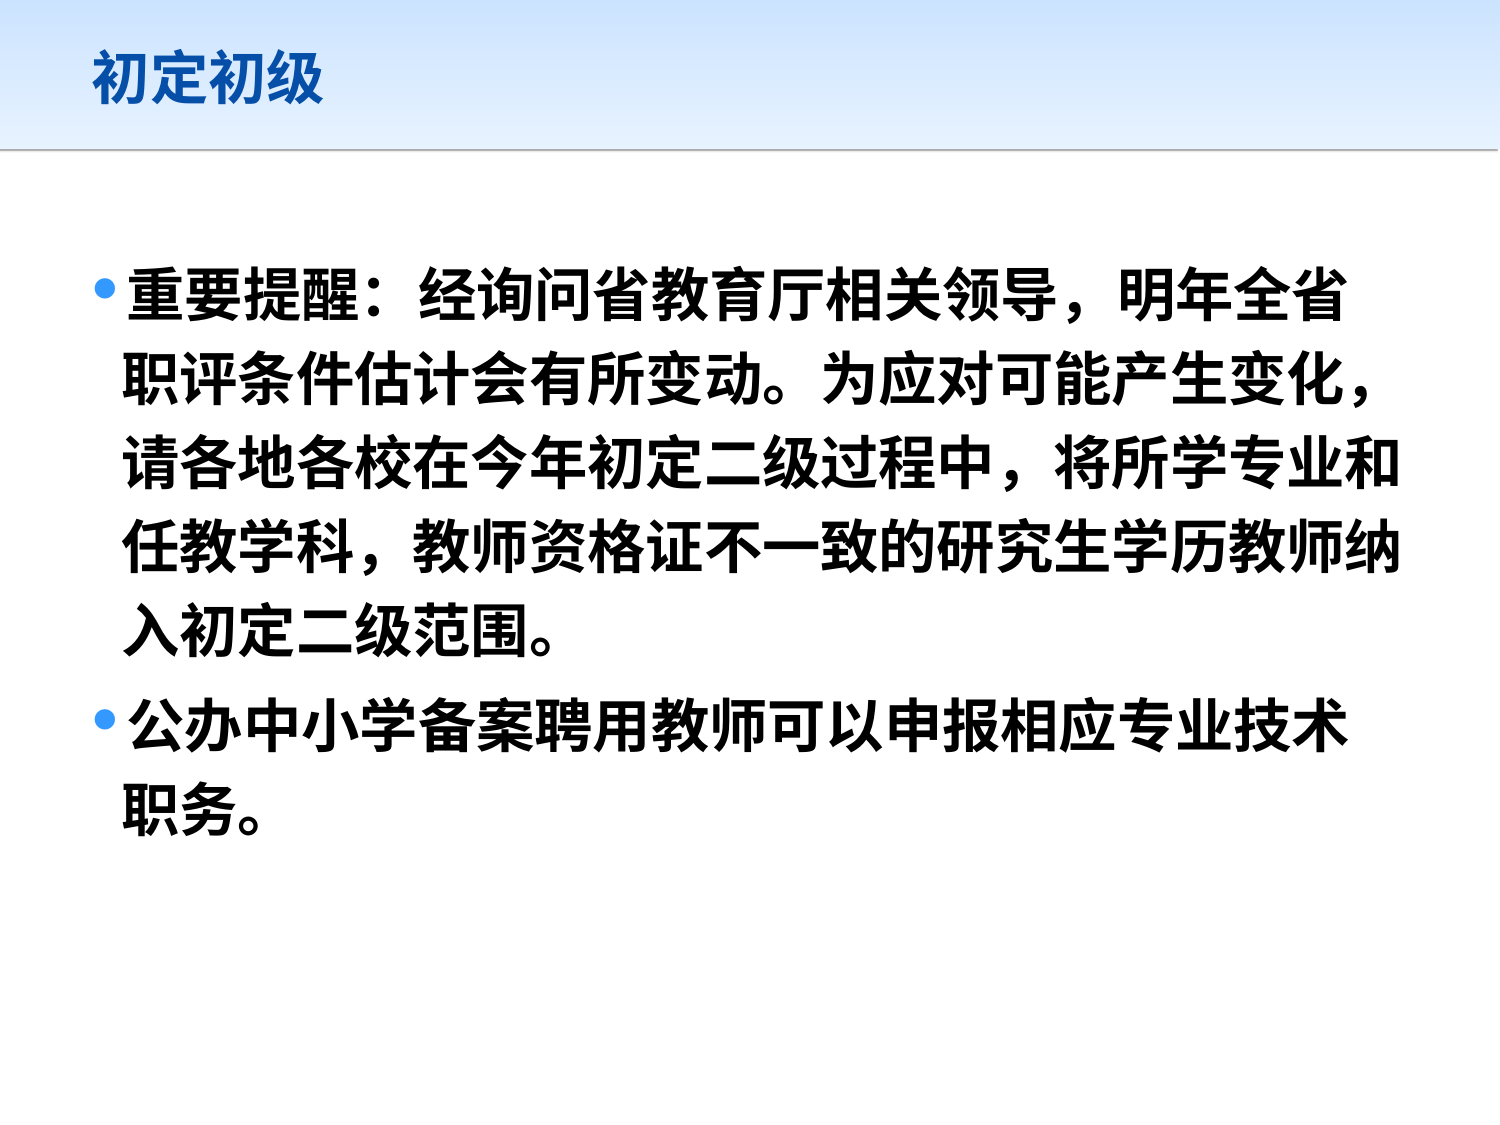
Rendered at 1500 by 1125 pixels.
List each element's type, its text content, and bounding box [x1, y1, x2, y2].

title 初定初级 [76, 23, 1424, 131]
list 重要提醒：经询问省教育厅相关领导，明年全省职评条件估计会有所变动。为应对可能产生变化，请各地各校在今年初定二级过程中，将所学专业和任教学科，教师资格证不一致的研究生学历教师纳入初定二级范围。 公办中小学备案聘用教师可以申报相应专业技术职务。 [76, 236, 1424, 1048]
